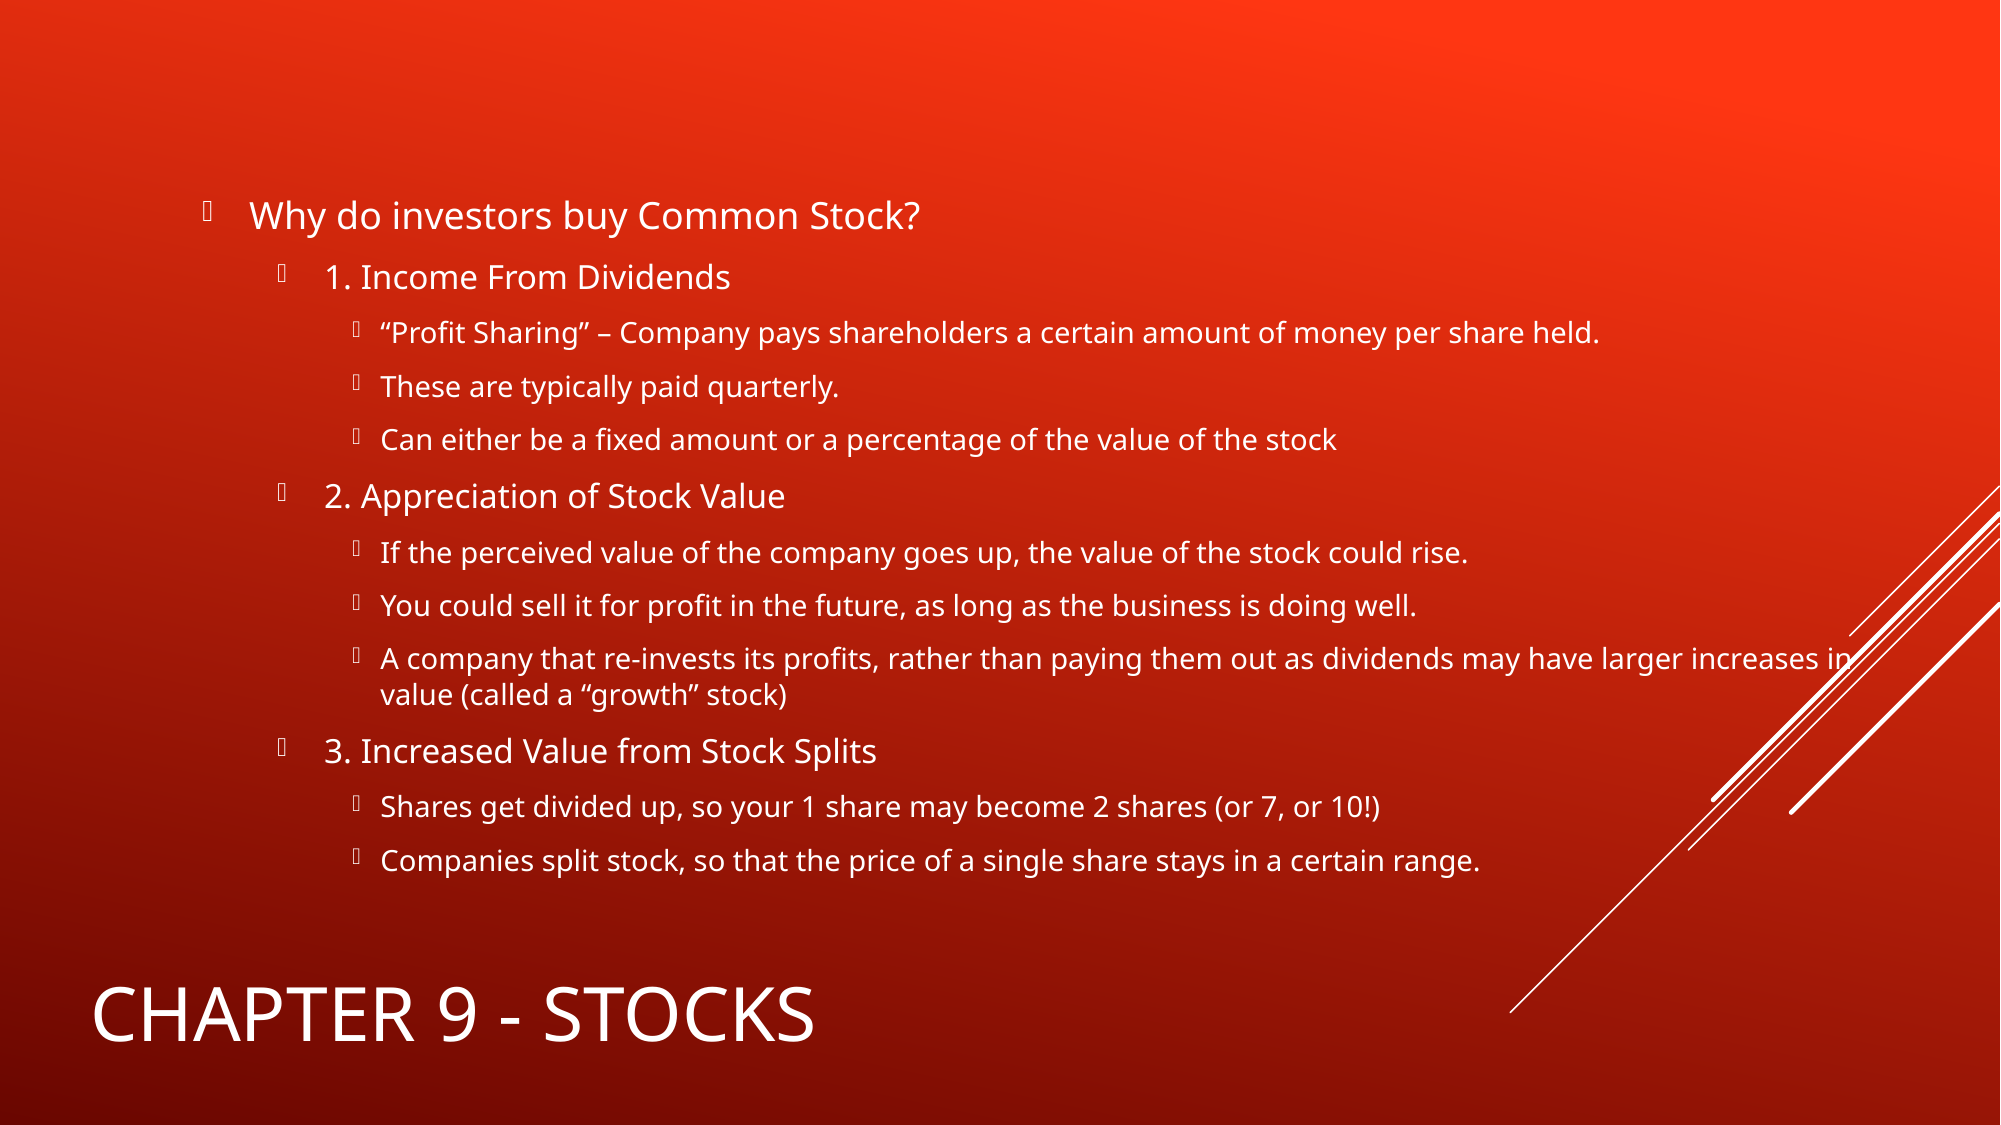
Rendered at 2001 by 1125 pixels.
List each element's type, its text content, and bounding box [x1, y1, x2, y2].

list Why do investors buy Common Stock? 1. Income From Dividends “Profit Sharing” – Company pays shareholders a certain amount of money per share held. These are typically paid quarterly. Can either be a fixed amount or a percentage of the value of the stock 2. Appreciation of Stock Value If the perceived value of the company goes up, the value of the stock could rise. You could sell it for profit in the future, as long as the business is doing well. A company that re-invests its profits, rather than paying them out as dividends may have larger increases in value (called a “growth” stock) 3. Increased Value from Stock Splits Shares get divided up, so your 1 share may become 2 shares (or 7, or 10!) Companies split stock, so that the price of a single share stays in a certain range. [112, 112, 1912, 957]
title Chapter 9 - Stocks [75, 956, 1476, 1067]
